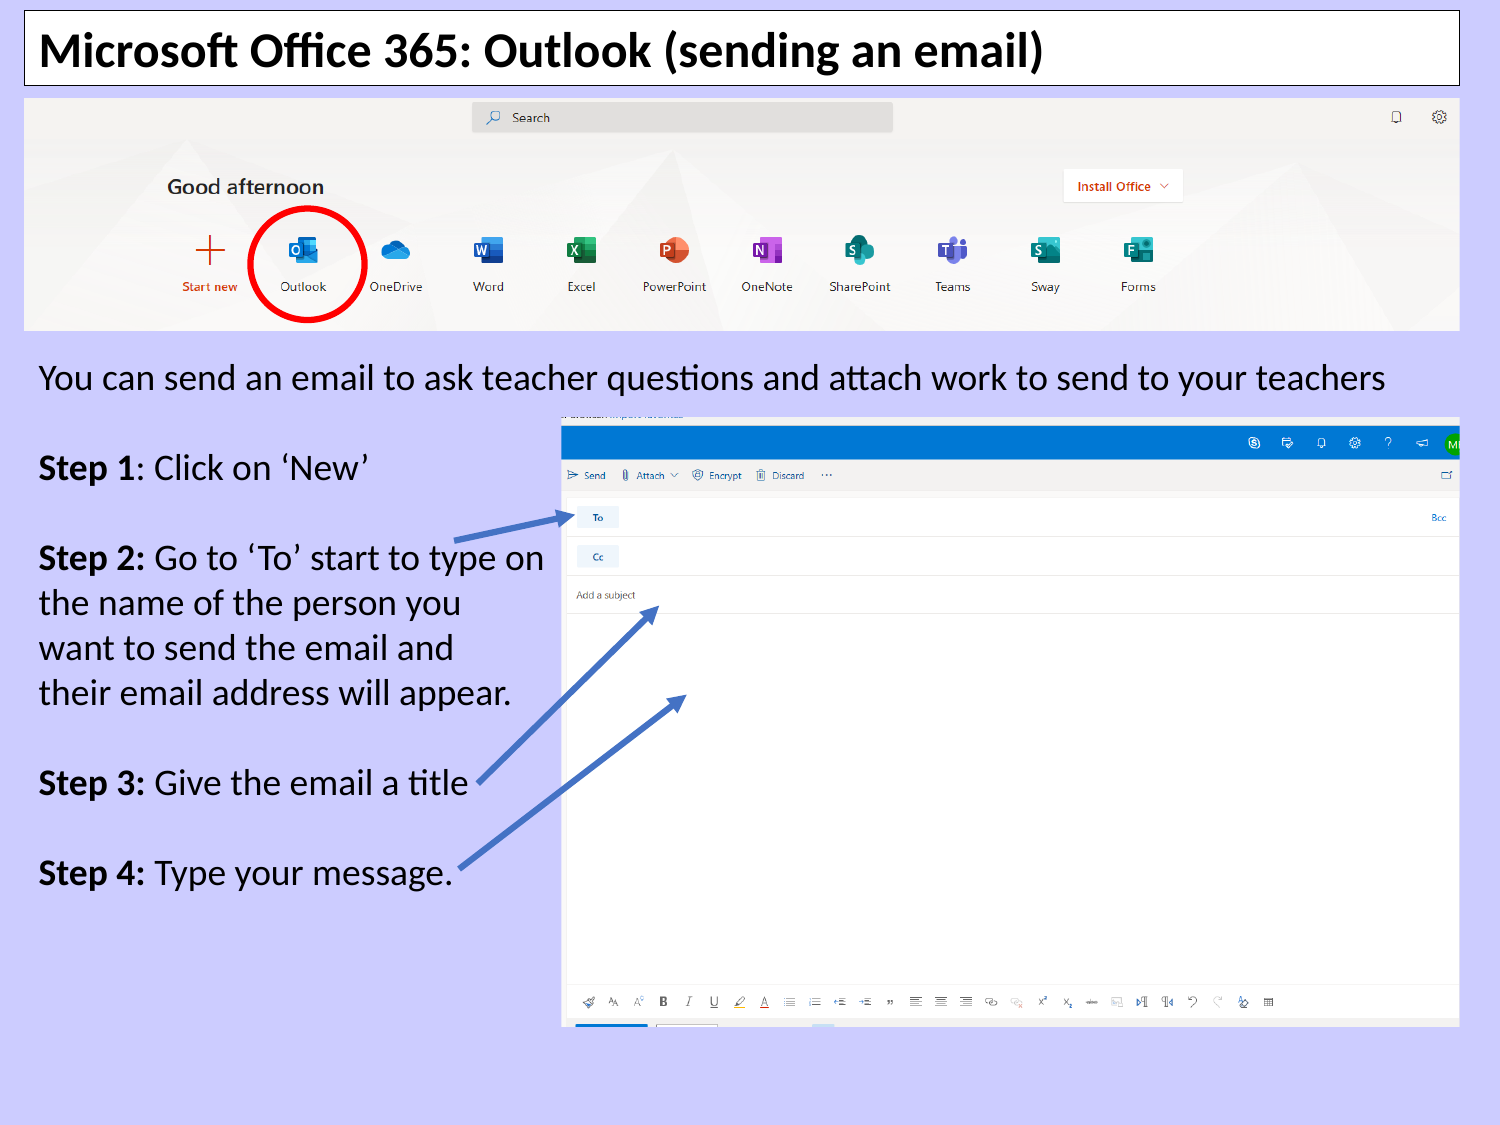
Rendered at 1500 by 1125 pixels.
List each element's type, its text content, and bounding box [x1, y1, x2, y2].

text_box Microsoft Office 365: Outlook (sending an email) [24, 10, 1460, 86]
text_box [459, 694, 687, 870]
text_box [477, 605, 660, 694]
picture [561, 417, 1460, 1027]
text_box You can send an email to ask teacher questions and attach work to send to your teachers Step 1: Click on ‘New’ Step 2: Go to ‘To’ start to type on the name of the person you want to send the email and their email address will appear. Step 3: Give the email a title Step 4: Type your message. [24, 345, 1466, 1081]
picture [24, 98, 1460, 331]
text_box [454, 514, 576, 541]
